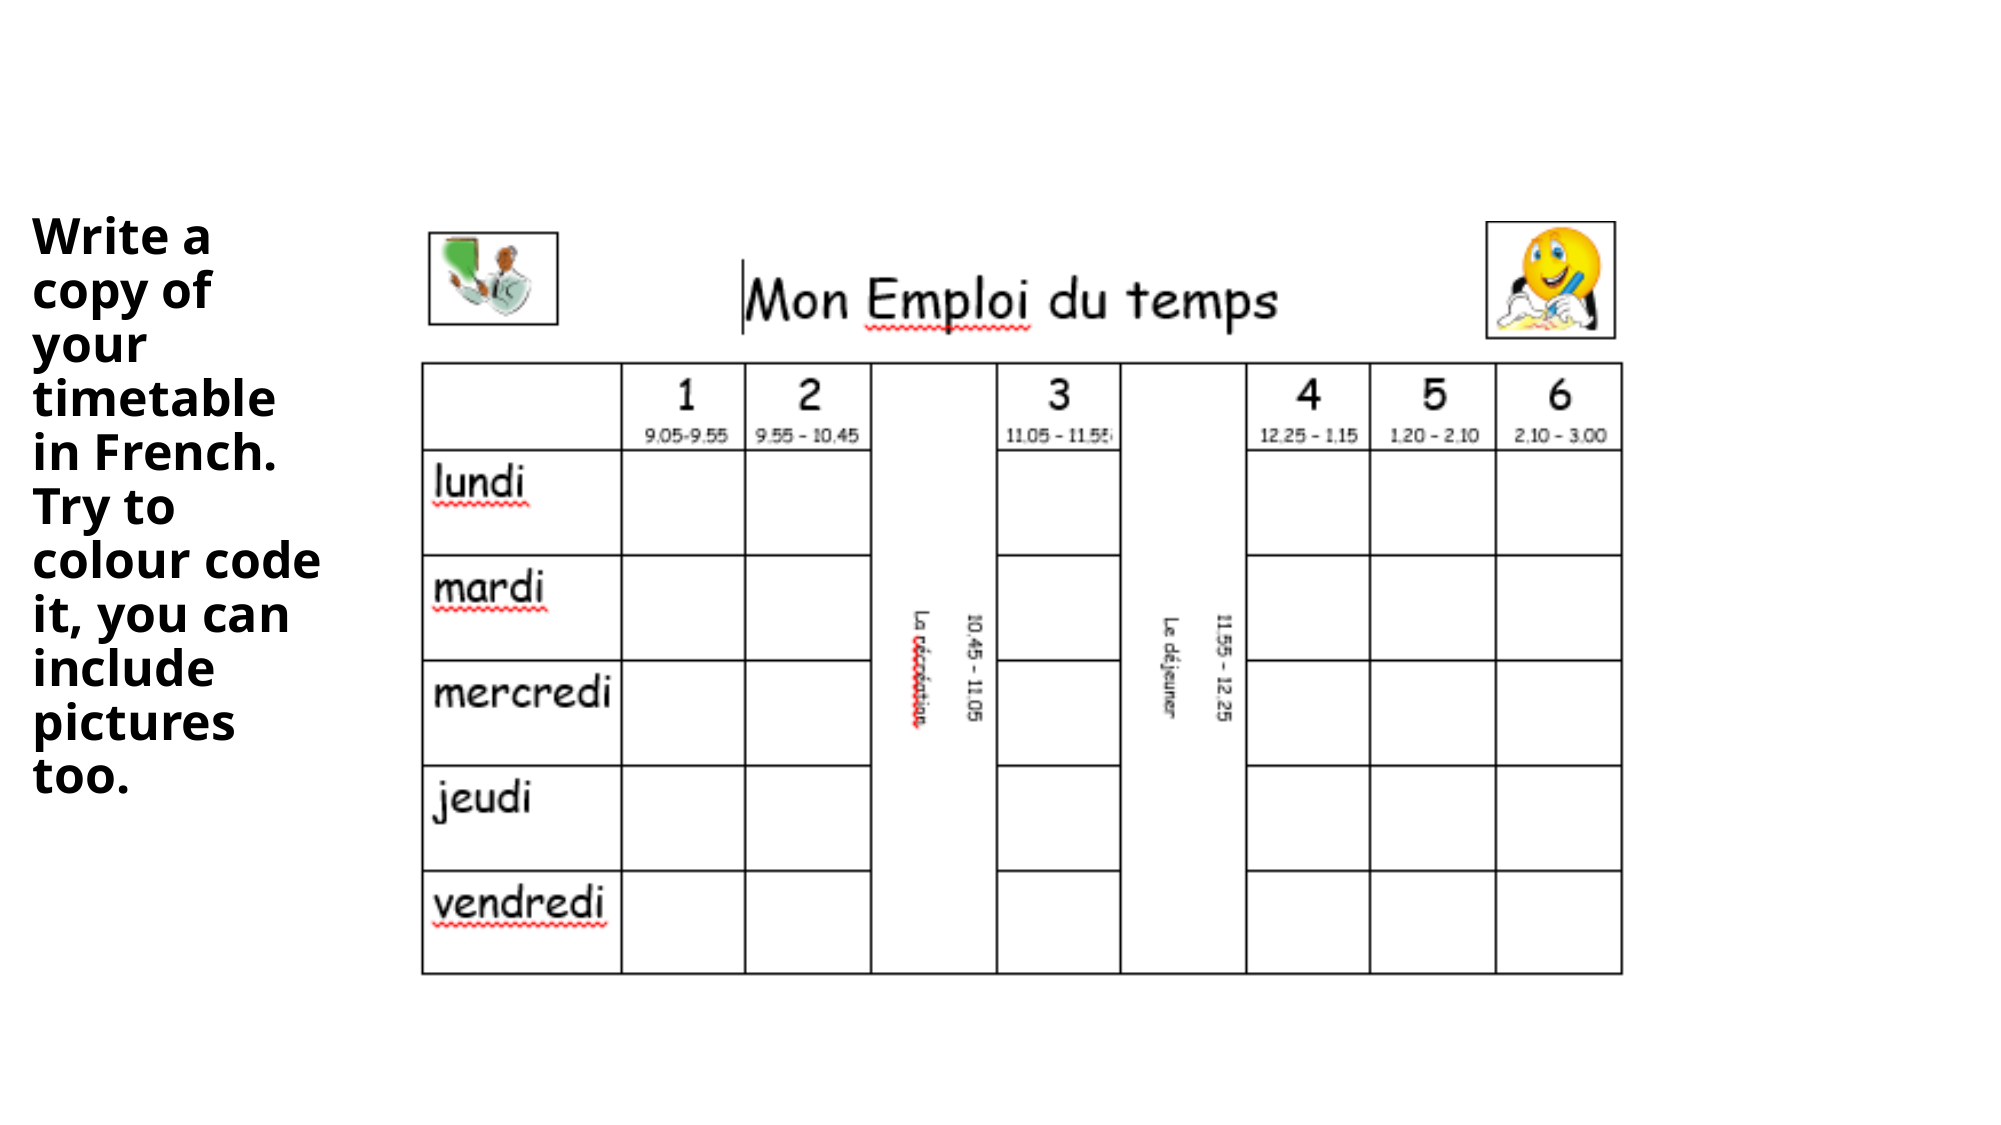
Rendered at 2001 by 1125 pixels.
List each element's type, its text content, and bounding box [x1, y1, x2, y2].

text_box Write a copy of your timetable in French. Try to colour code it, you can include pictures too. [17, 169, 349, 847]
picture [406, 221, 1635, 988]
